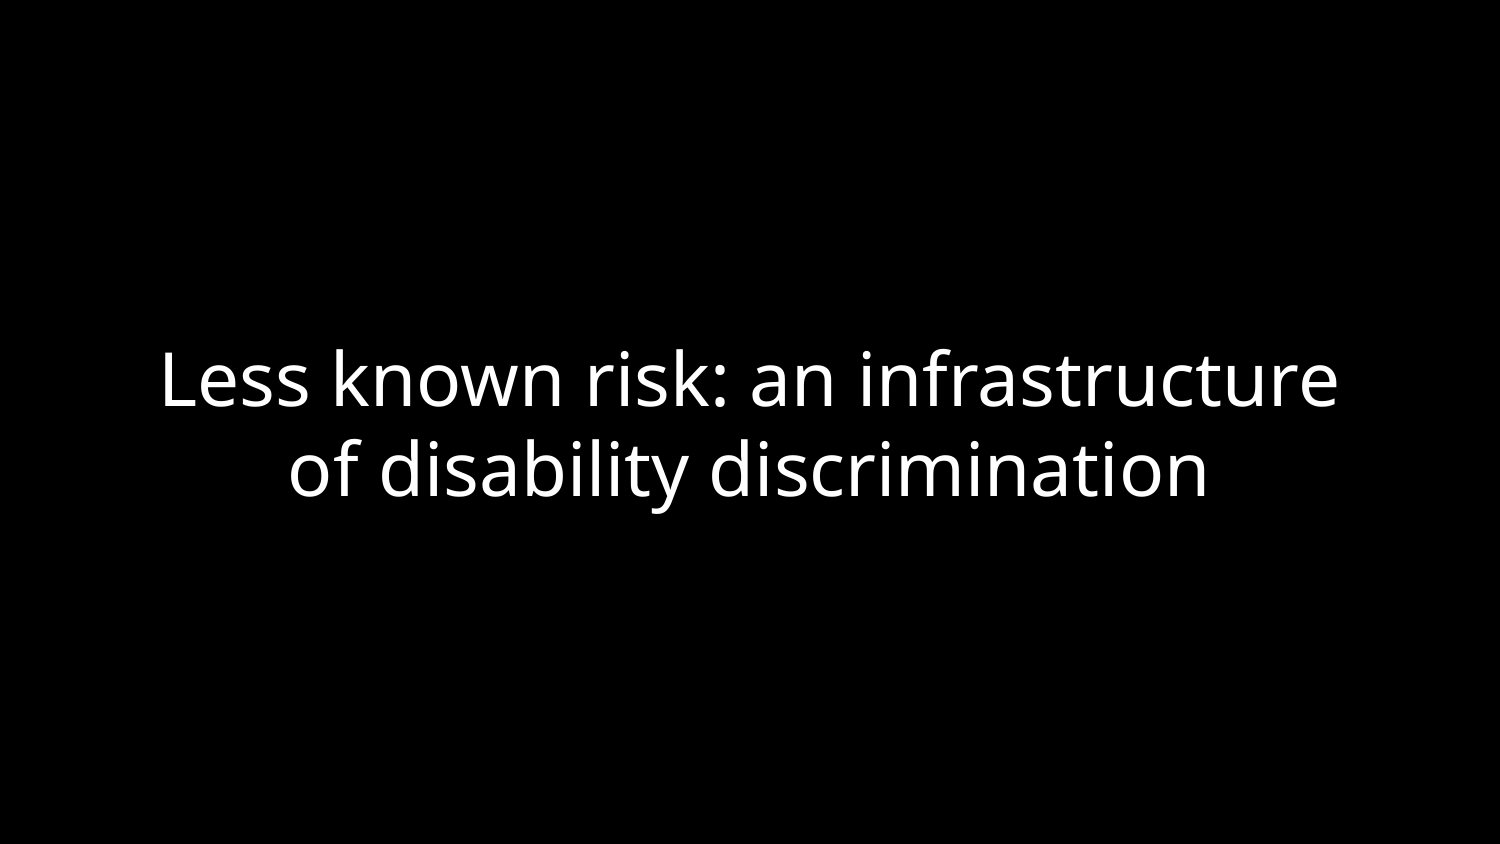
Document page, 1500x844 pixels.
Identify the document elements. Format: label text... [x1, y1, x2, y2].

title Less known risk: an infrastructure of disability discrimination [145, 278, 1354, 566]
